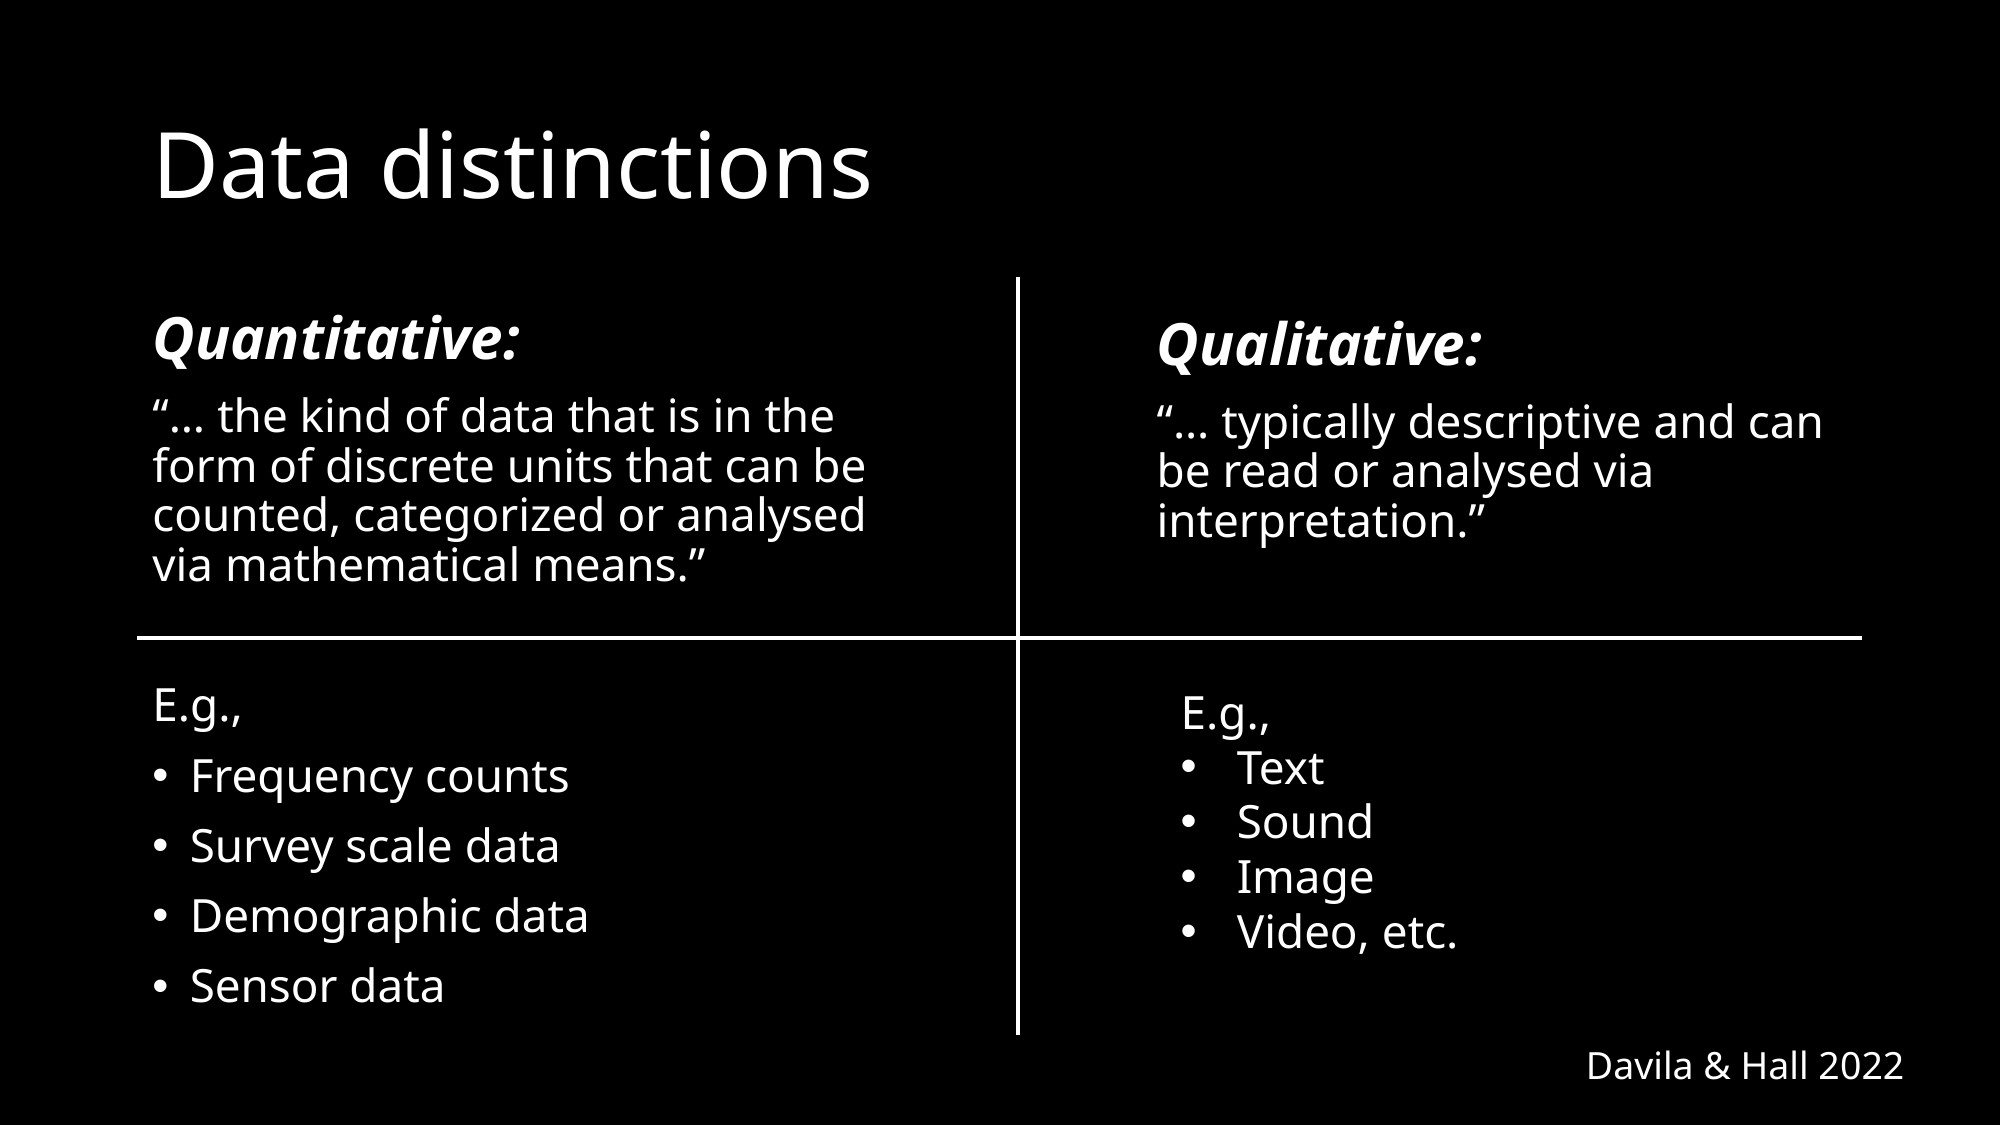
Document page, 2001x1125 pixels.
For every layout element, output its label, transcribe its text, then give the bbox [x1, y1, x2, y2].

title Data distinctions [137, 59, 1863, 278]
text_box Davila & Hall 2022 [1570, 1034, 1966, 1095]
text_box Qualitative: “… typically descriptive and can be read or analysed via interpretation.” [1141, 307, 1863, 556]
text_box E.g., Text Sound Image Video, etc. [1165, 675, 2000, 966]
text_box Quantitative: “… the kind of data that is in the form of discrete units that can be counted, categorized or analysed via mathematical means.” E.g., Frequency counts Survey scale data Demographic data Sensor data [137, 640, 929, 1066]
text_box Quantitative: “… the kind of data that is in the form of discrete units that can be counted, categorized or analysed via mathematical means.” E.g., Frequency counts Survey scale data Demographic data Sensor data [137, 302, 929, 636]
